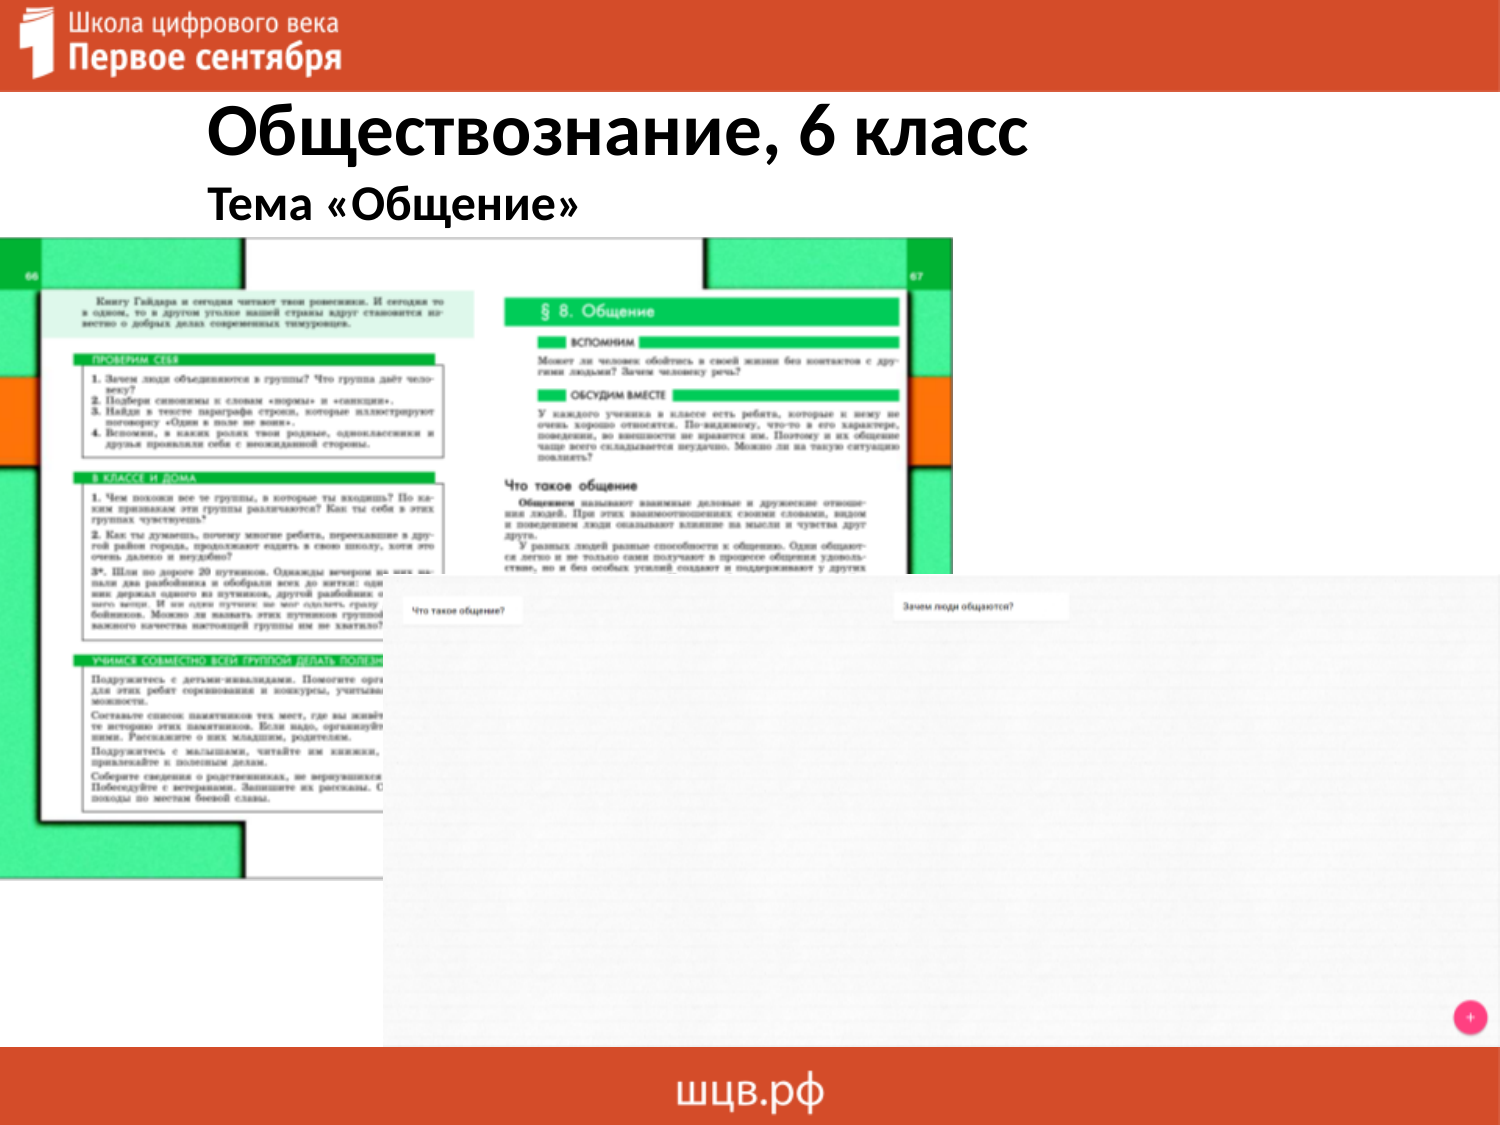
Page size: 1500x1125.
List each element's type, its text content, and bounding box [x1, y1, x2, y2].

picture [0, 237, 1500, 1125]
title Обществознание, 6 класс Тема «Общение» [192, 130, 1427, 246]
picture [0, 0, 1500, 92]
